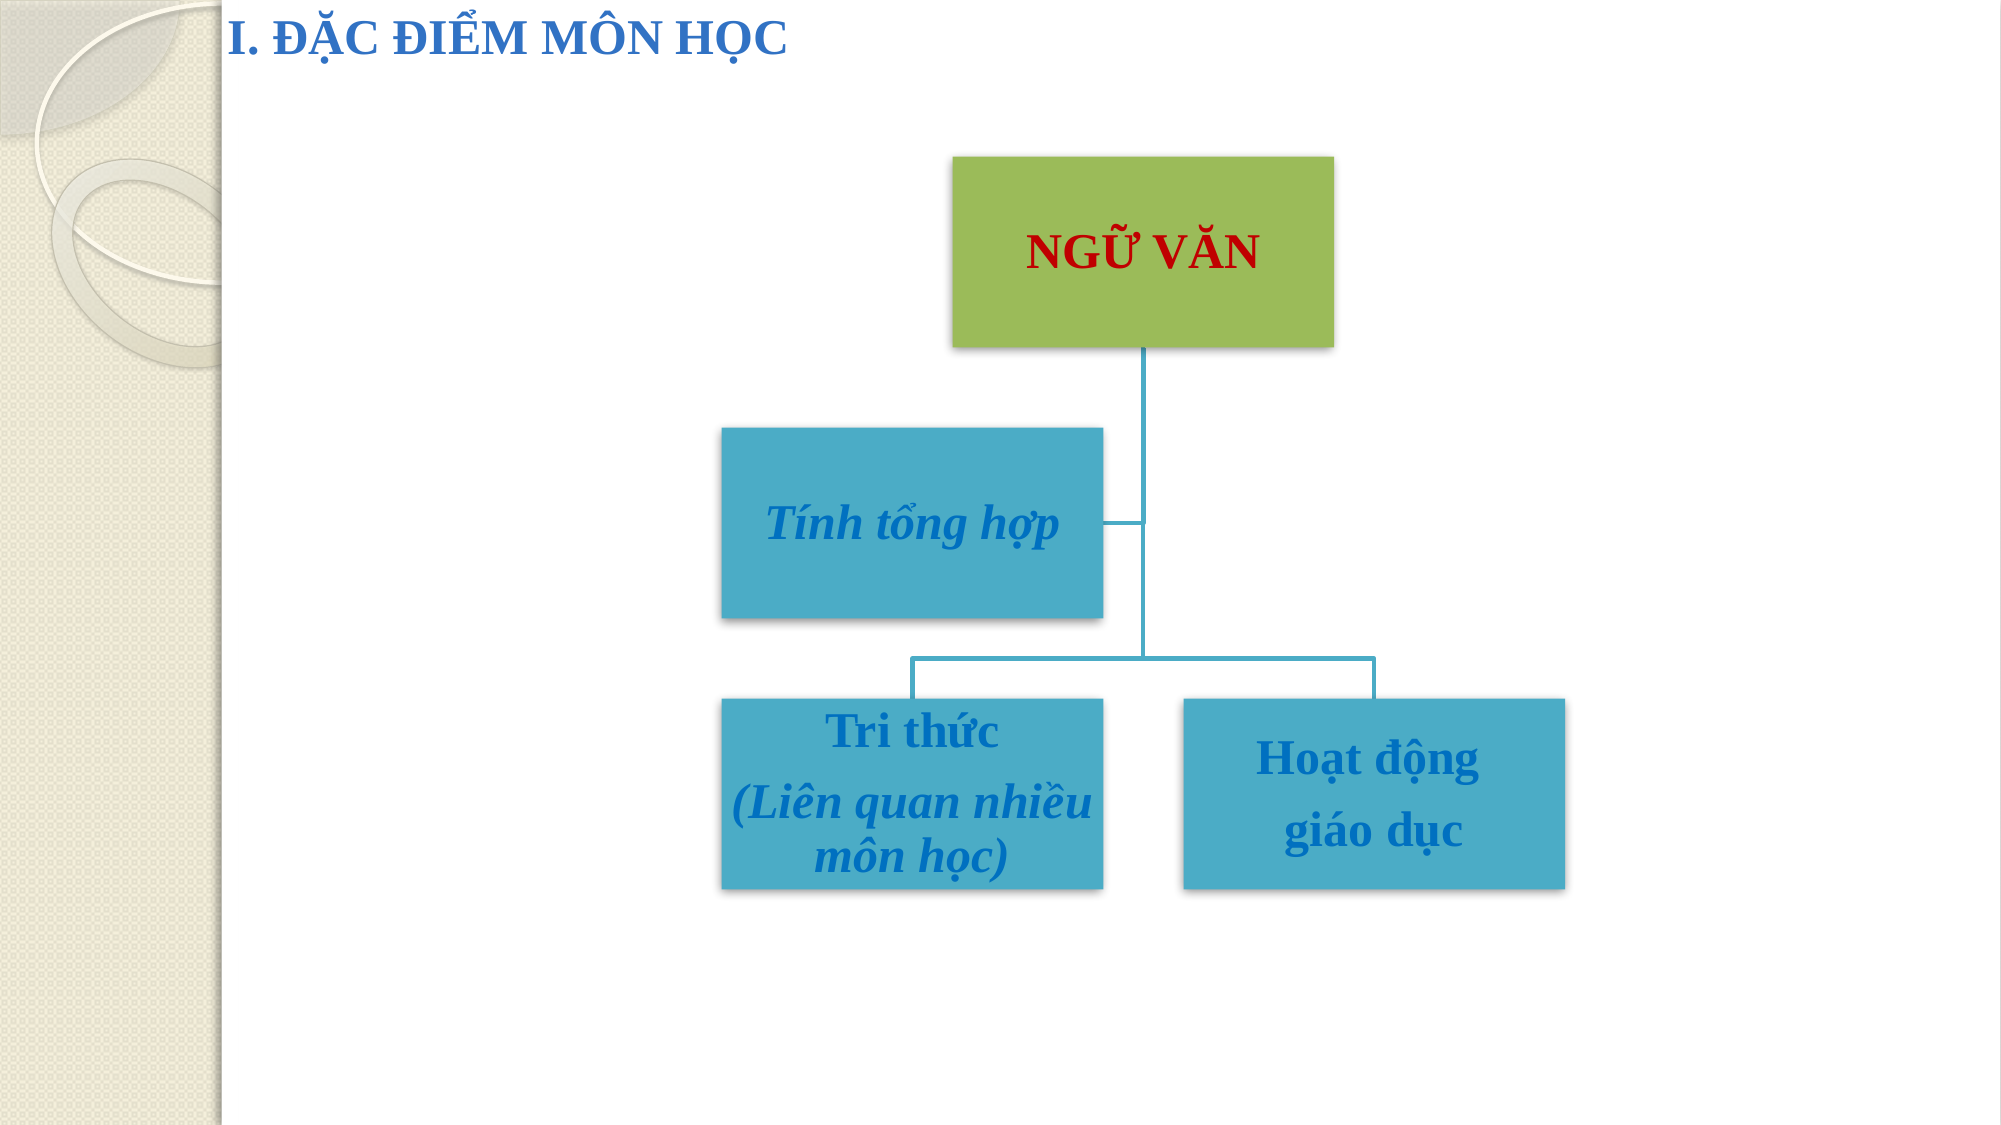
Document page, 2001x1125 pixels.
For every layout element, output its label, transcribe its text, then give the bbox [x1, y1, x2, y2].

text_box I. ĐẶC ĐIỂM MÔN HỌC [212, 0, 2000, 84]
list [316, 156, 1971, 890]
